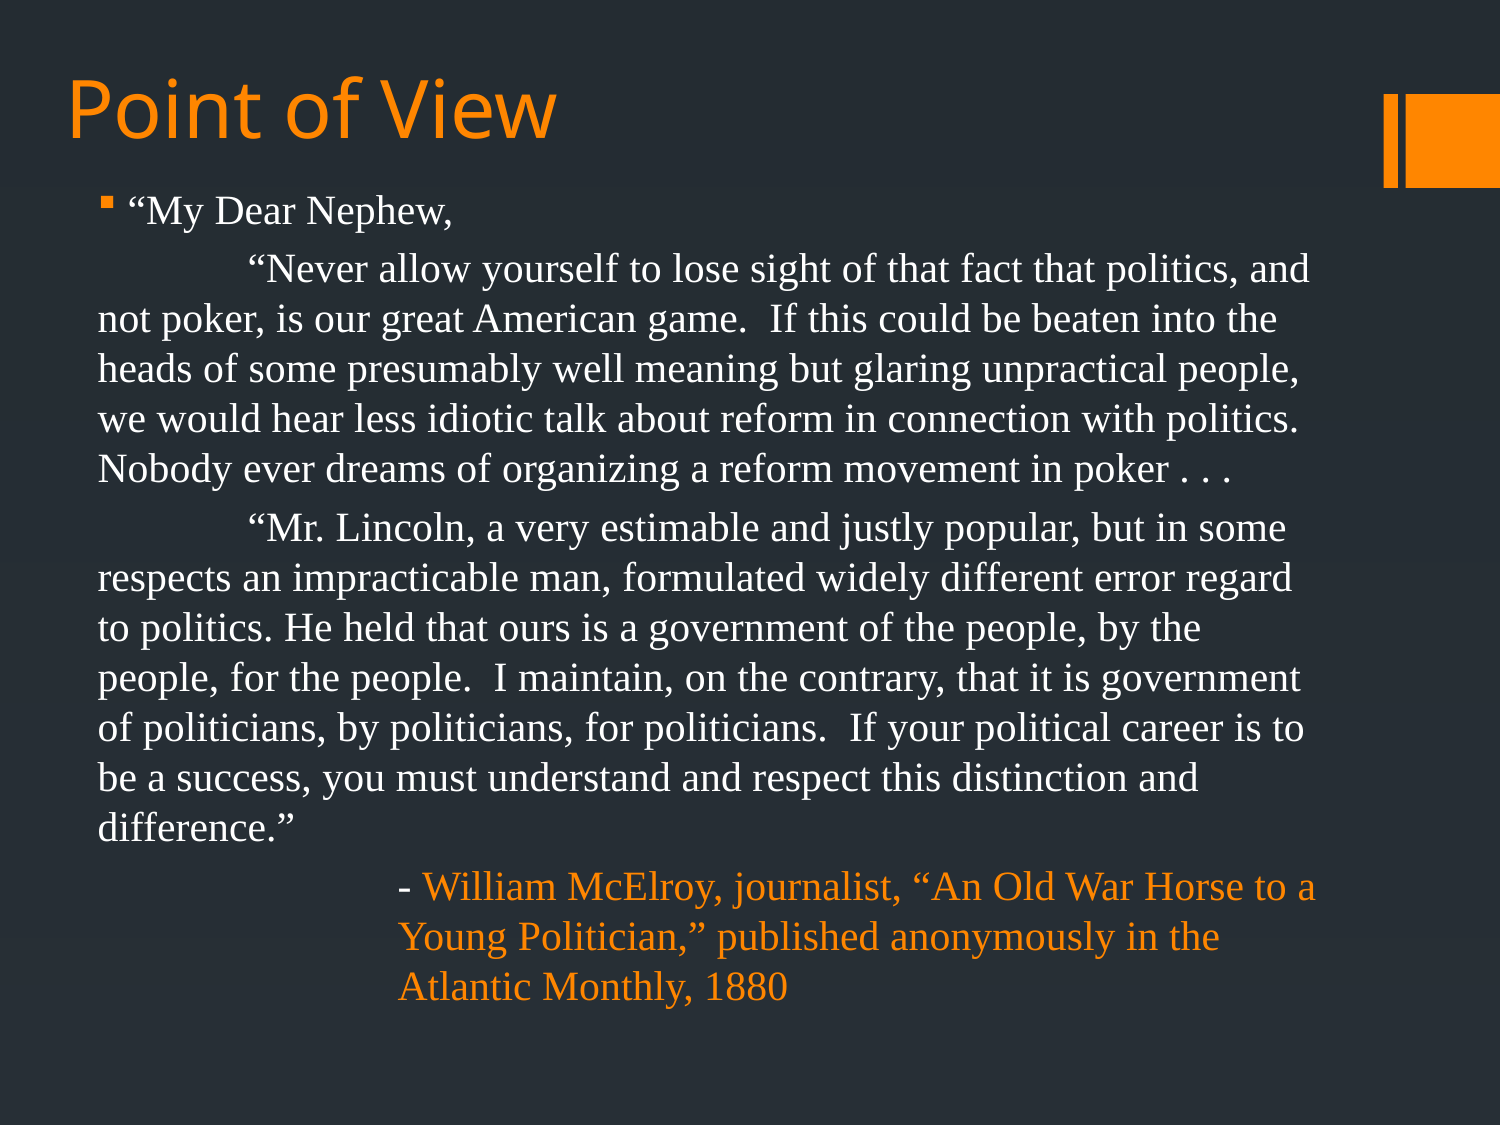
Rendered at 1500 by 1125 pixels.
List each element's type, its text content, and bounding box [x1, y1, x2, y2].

list “My Dear Nephew, “Never allow yourself to lose sight of that fact that politics, and not poker, is our great American game. If this could be beaten into the heads of some presumably well meaning but glaring unpractical people, we would hear less idiotic talk about reform in connection with politics. Nobody ever dreams of organizing a reform movement in poker . . . “Mr. Lincoln, a very estimable and justly popular, but in some respects an impracticable man, formulated widely different error regard to politics. He held that ours is a government of the people, by the people, for the people. I maintain, on the contrary, that it is government of politicians, by politicians, for politicians. If your political career is to be a success, you must understand and respect this distinction and difference.” - William McElroy, journalist, “An Old War Horse to a Young Politician,” published anonymously in the Atlantic Monthly, 1880 [75, 174, 1350, 1035]
title Point of View [50, 50, 1250, 163]
